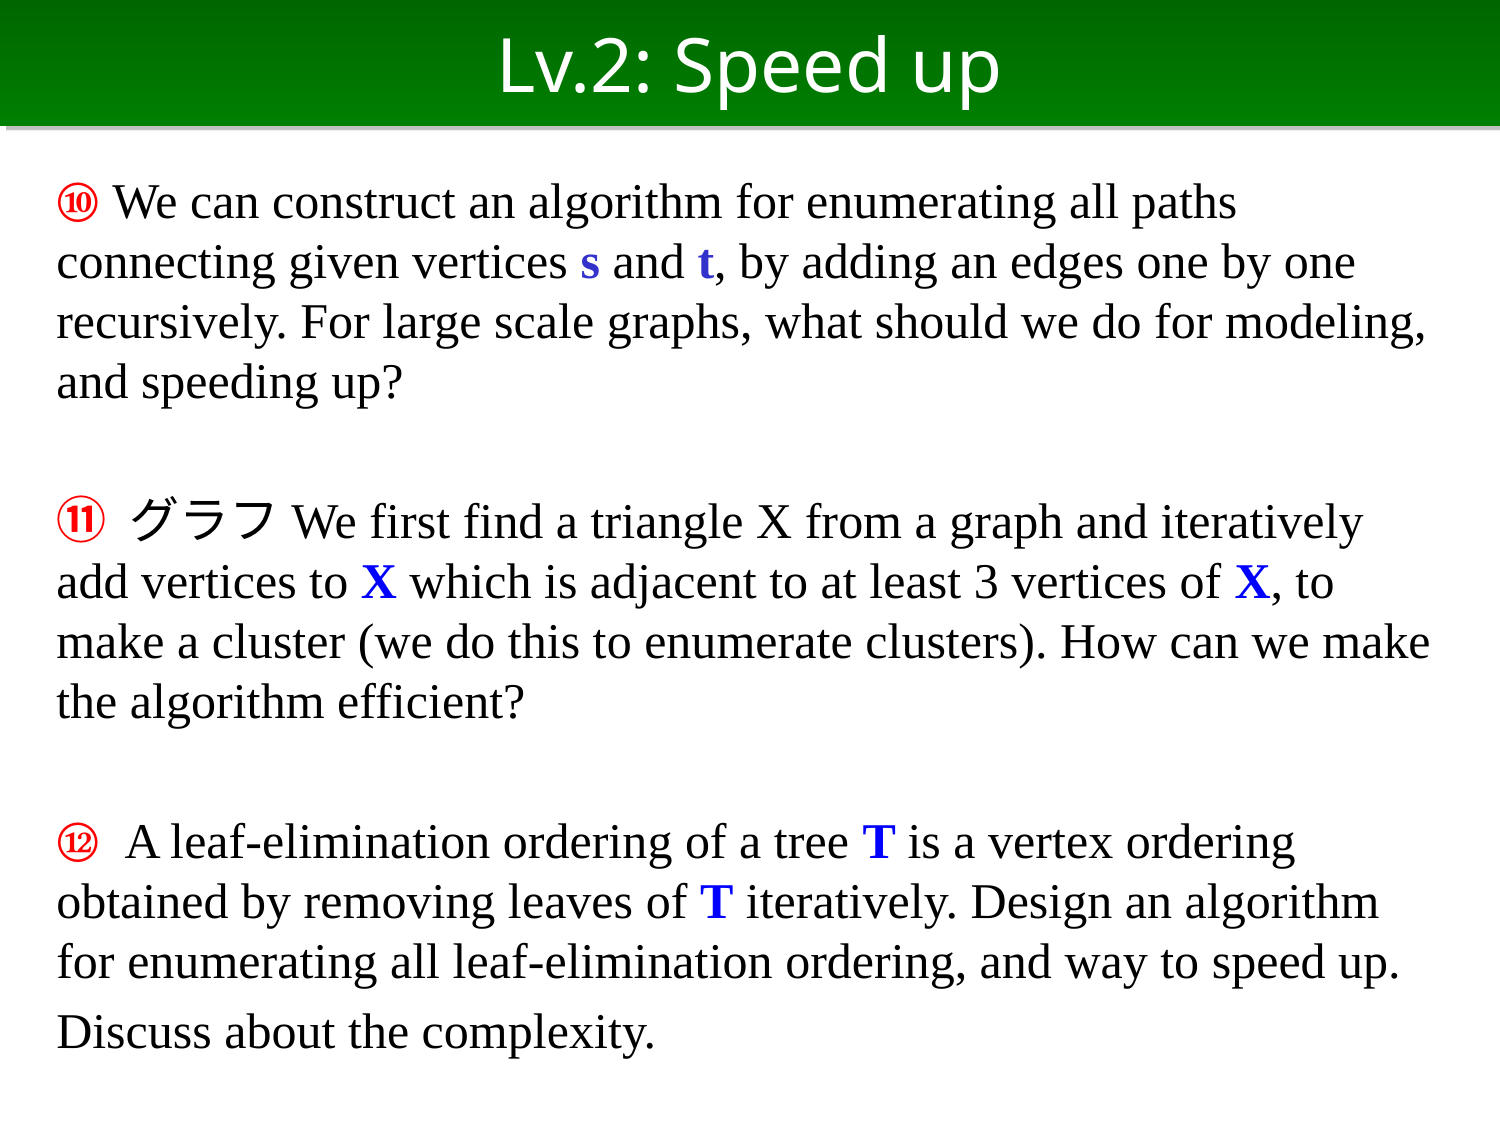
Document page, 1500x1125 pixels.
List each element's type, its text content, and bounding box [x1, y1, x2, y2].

title Lv.2: Speed up [0, 0, 1500, 126]
subtitle ⑩ We can construct an algorithm for enumerating all paths connecting given vertices s and t, by adding an edges one by one recursively. For large scale graphs, what should we do for modeling, and speeding up? ⑪ グラフWe first find a triangle X from a graph and iteratively add vertices to X which is adjacent to at least 3 vertices of X, to make a cluster (we do this to enumerate clusters). How can we make the algorithm efficient? ⑫ A leaf-elimination ordering of a tree T is a vertex ordering obtained by removing leaves of T iteratively. Design an algorithm for enumerating all leaf-elimination ordering, and way to speed up. Discuss about the complexity. [40, 160, 1448, 1083]
